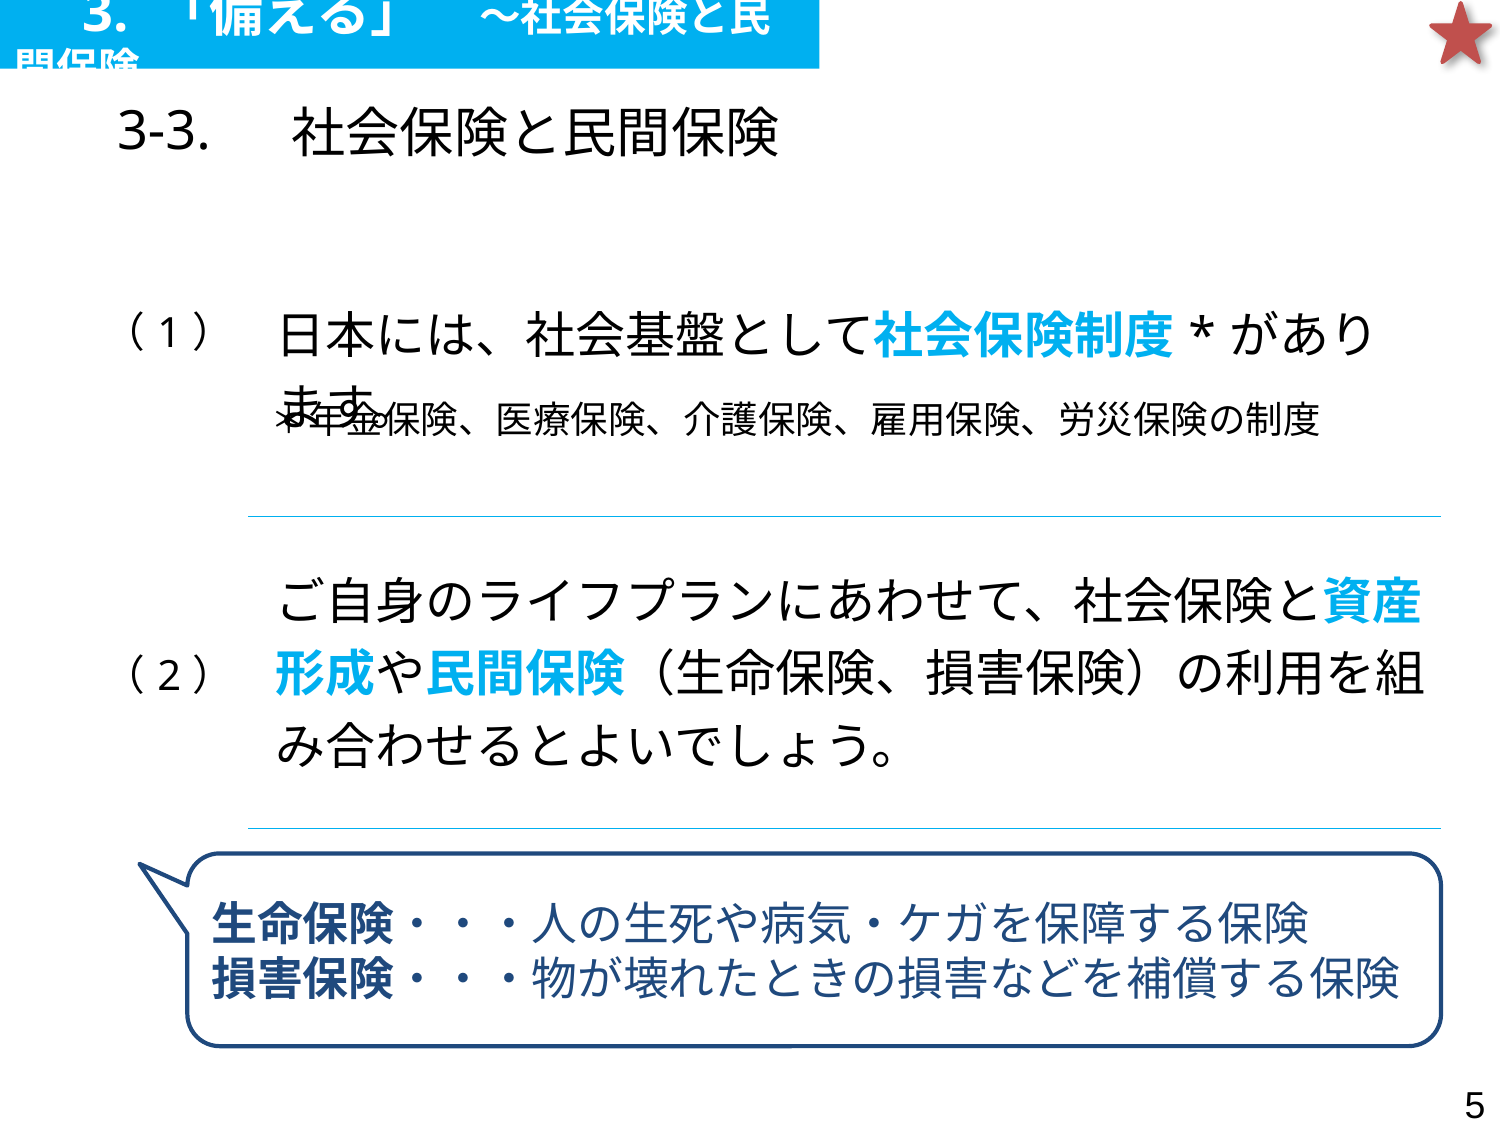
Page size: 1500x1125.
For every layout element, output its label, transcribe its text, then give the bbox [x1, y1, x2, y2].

text_box 生命保険・・・人の生死や病気・ケガを保障する保険 損害保険・・・物が壊れたときの損害などを補償する保険 [137, 851, 1444, 1049]
text_box 3. 「備える」 ～社会保険と民間保険 [0, 0, 822, 71]
table_header （1） [24, 288, 248, 516]
table_cell [248, 829, 1441, 871]
table_cell [24, 828, 248, 945]
table_header 3-3. [64, 77, 264, 179]
table_cell ご自身のライフプランにあわせて、社会保険と資産形成や民間保険（生命保険、損害保険）の利用を組み合わせるとよいでしょう。 [248, 517, 1441, 828]
table_header 社会保険と民間保険 [264, 77, 1132, 179]
table_header 日本には、社会基盤として社会保険制度*があります。 [248, 288, 1441, 516]
text_box ＊年金保険、医療保険、介護保険、雇用保険、労災保険の制度 [187, 392, 1224, 445]
text_box [1429, 0, 1493, 64]
table_cell （2） [24, 516, 248, 828]
text_box 37 [1149, 1065, 1500, 1125]
